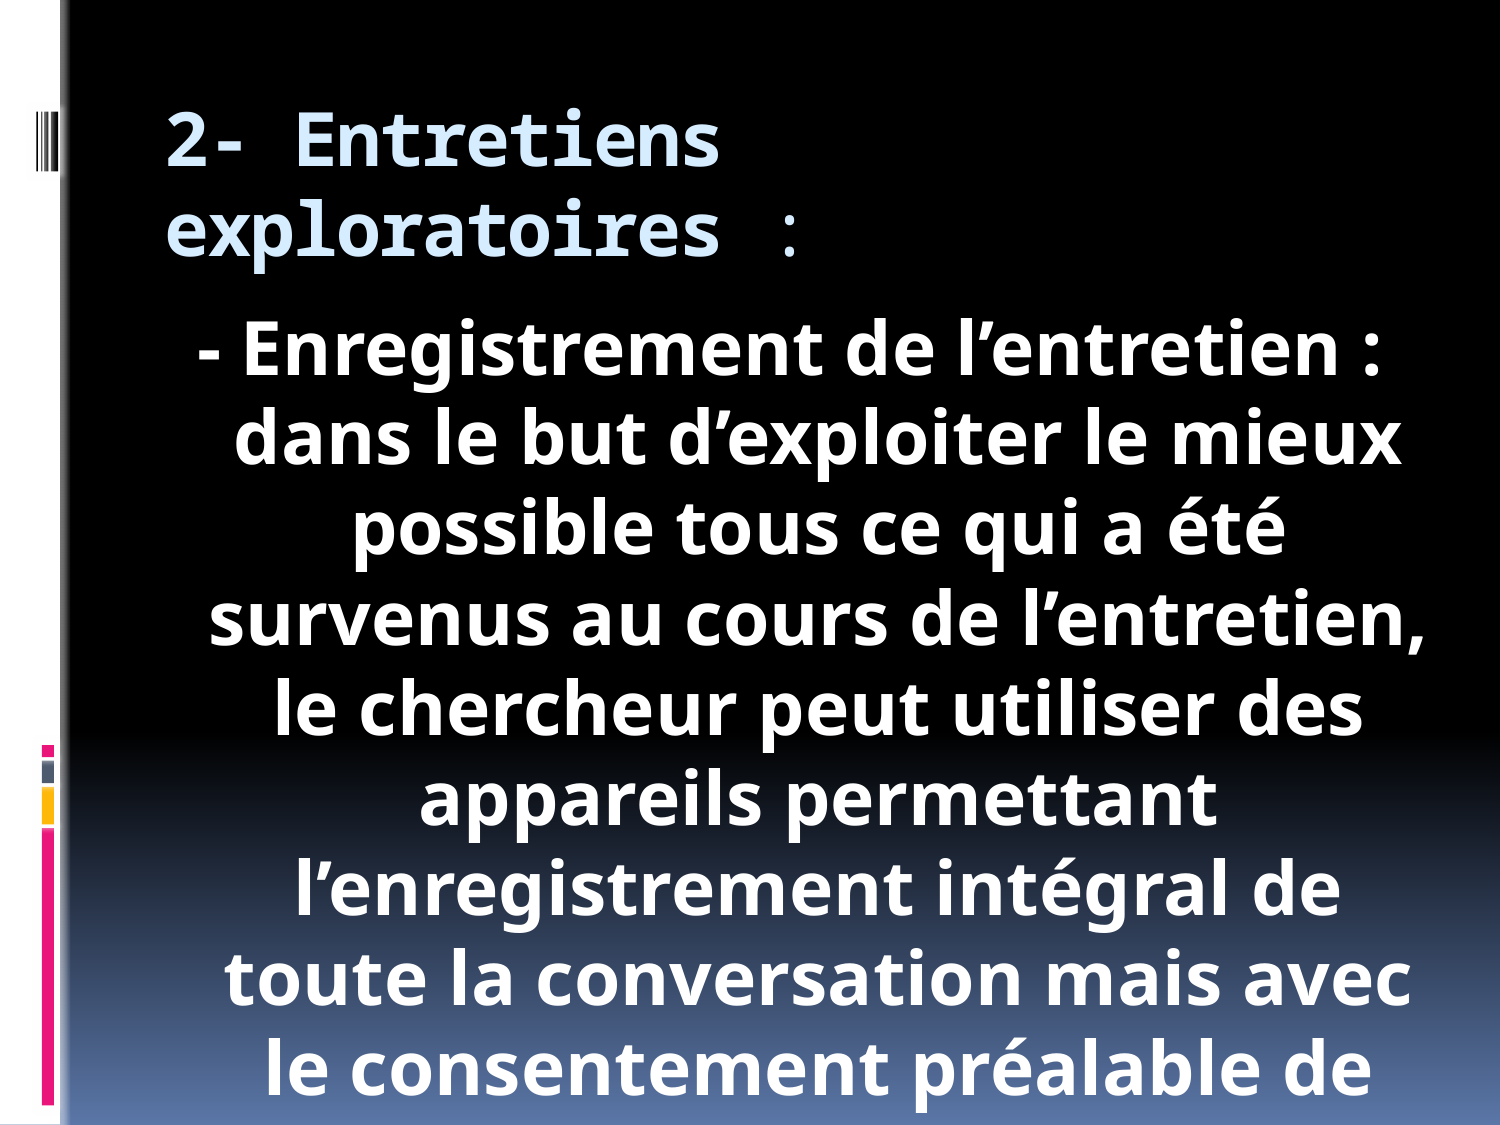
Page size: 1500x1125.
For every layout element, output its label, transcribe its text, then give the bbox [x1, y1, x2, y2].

list - Enregistrement de l’entretien : dans le but d’exploiter le mieux possible tous ce qui a été survenus au cours de l’entretien, le chercheur peut utiliser des appareils permettant l’enregistrement intégral de toute la conversation mais avec le consentement préalable de l’interlocuteur. [117, 292, 1454, 1043]
title 2- Entretiens exploratoires : [150, 83, 1425, 234]
